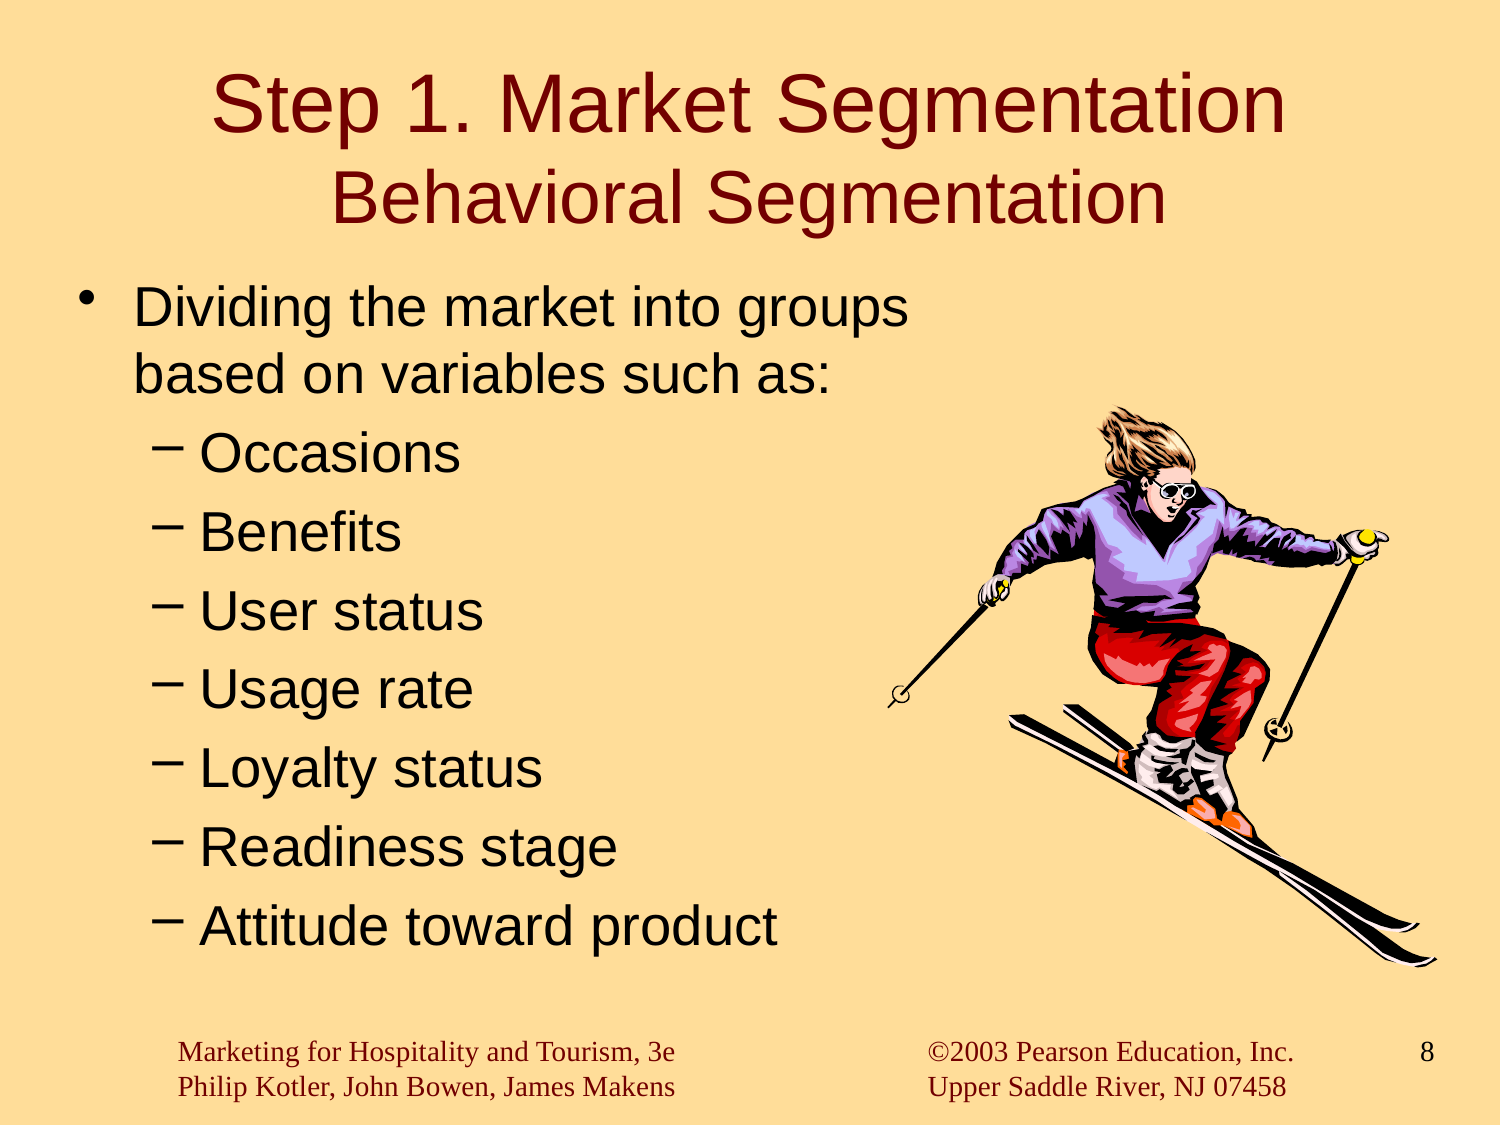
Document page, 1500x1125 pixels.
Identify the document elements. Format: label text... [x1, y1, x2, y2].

footer Marketing for Hospitality and Tourism, 3e ©2003 Pearson Education, Inc. Philip Kotler, John Bowen, James Makens Upper Saddle River, NJ 07458 [162, 1025, 1299, 1100]
slide_number 8 [1299, 1025, 1450, 1100]
title Step 1. Market Segmentation Behavioral Segmentation [112, 50, 1388, 238]
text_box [887, 399, 1443, 973]
list Dividing the market into groups based on variables such as: Occasions Benefits User status Usage rate Loyalty status Readiness stage Attitude toward product [62, 262, 950, 1007]
